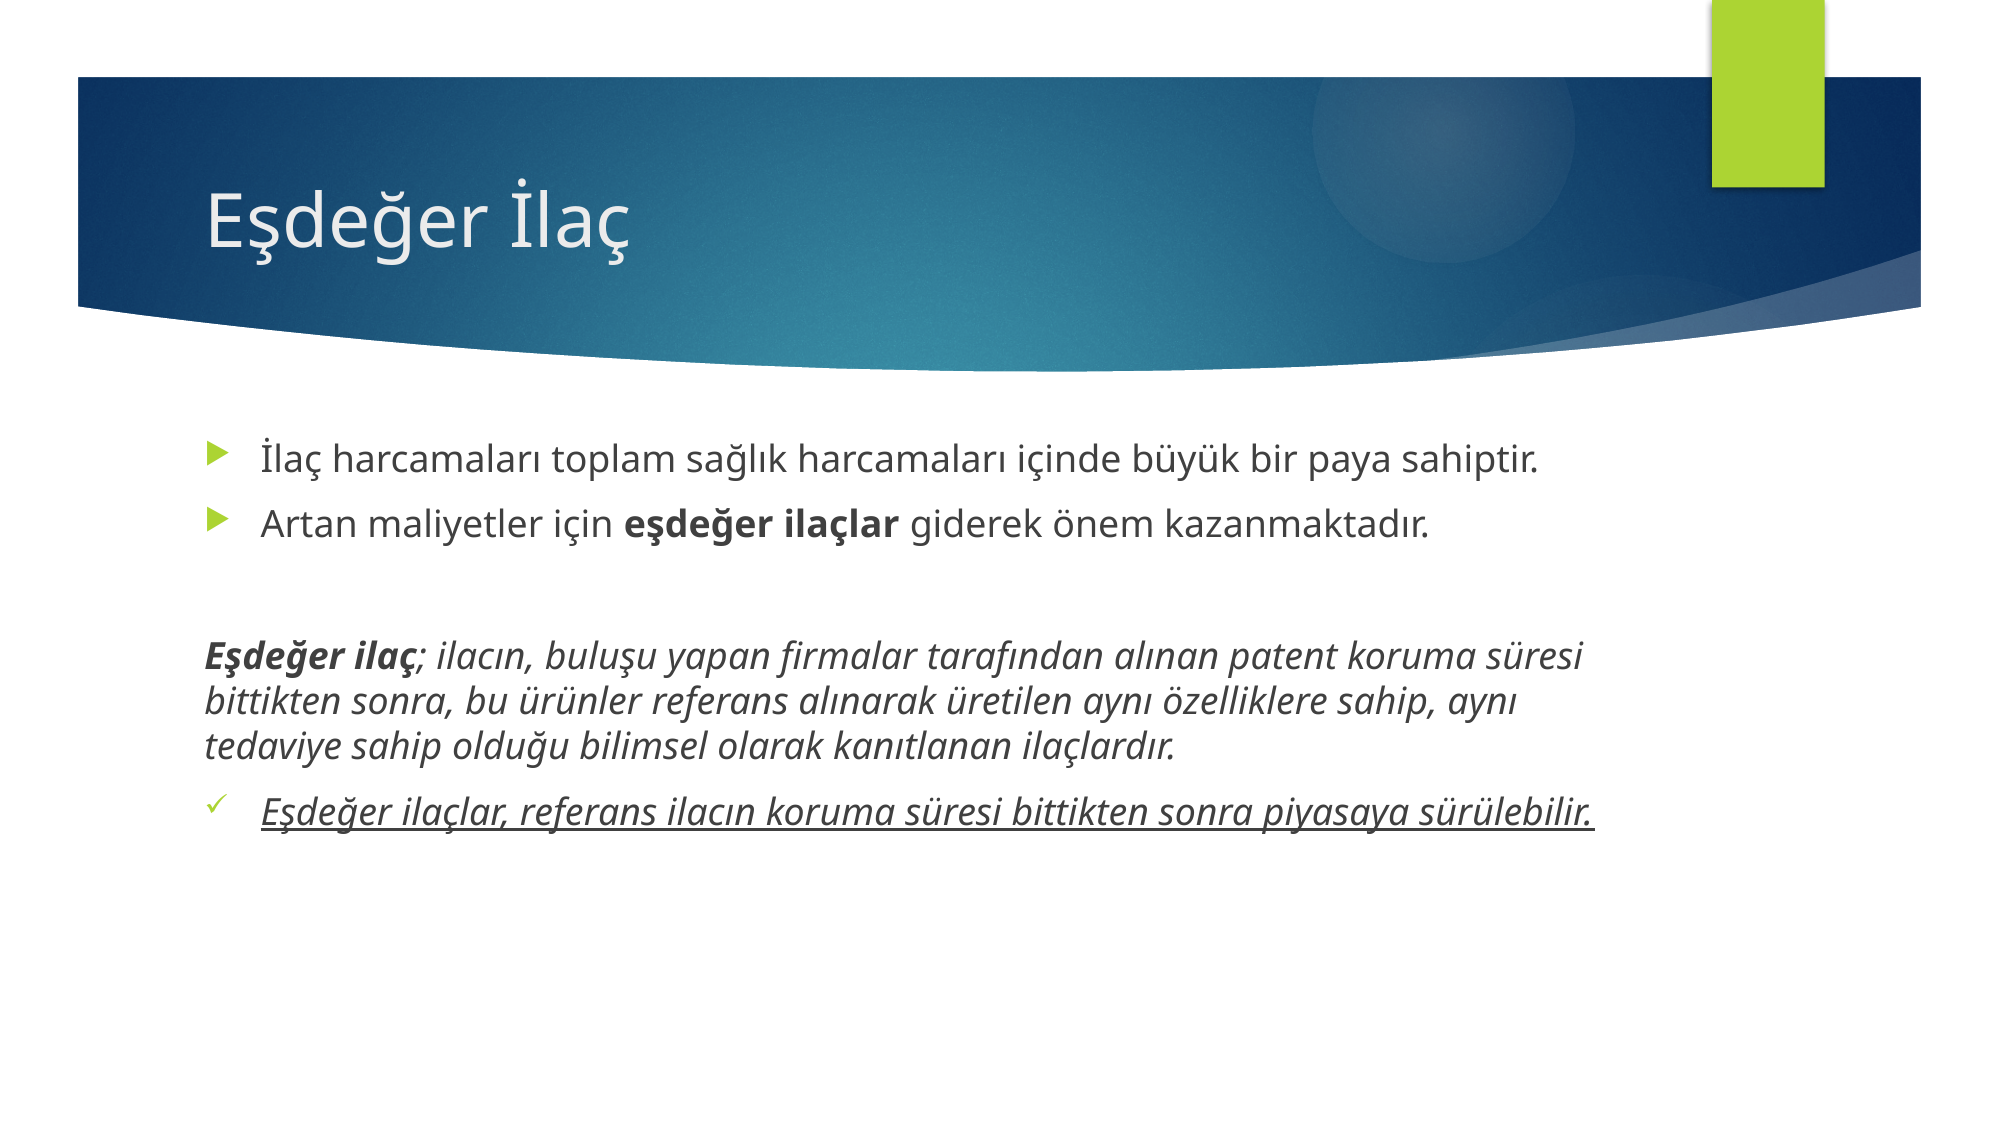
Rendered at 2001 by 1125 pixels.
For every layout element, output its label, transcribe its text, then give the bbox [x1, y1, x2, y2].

title Eşdeğer İlaç [189, 159, 1627, 276]
list İlaç harcamaları toplam sağlık harcamaları içinde büyük bir paya sahiptir. Artan maliyetler için eşdeğer ilaçlar giderek önem kazanmaktadır. Eşdeğer ilaç; ilacın, buluşu yapan firmalar tarafından alınan patent koruma süresi bittikten sonra, bu ürünler referans alınarak üretilen aynı özelliklere sahip, aynı tedaviye sahip olduğu bilimsel olarak kanıtlanan ilaçlardır. Eşdeğer ilaçlar, referans ilacın koruma süresi bittikten sonra piyasaya sürülebilir. [189, 427, 1627, 988]
